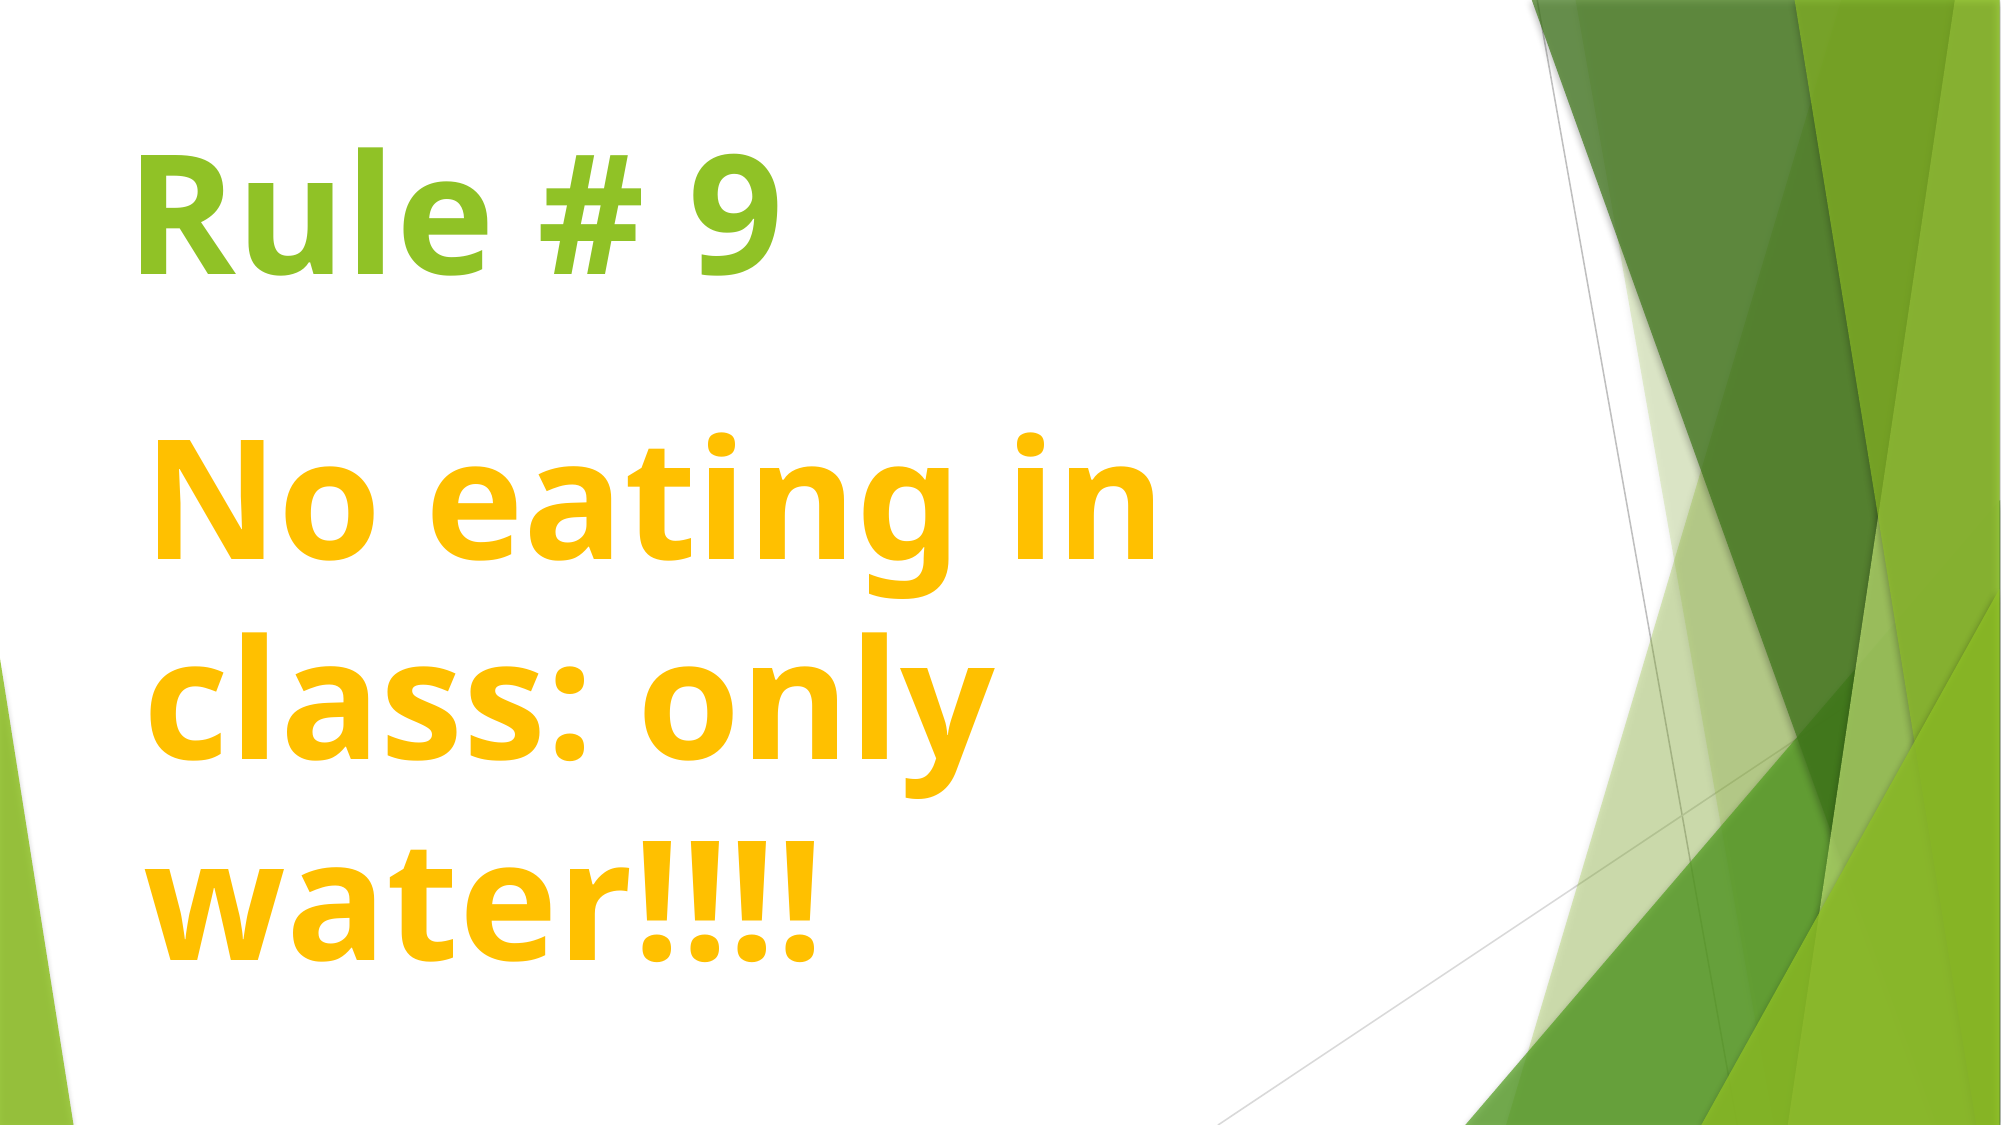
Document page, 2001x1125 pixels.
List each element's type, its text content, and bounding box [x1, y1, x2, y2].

title Rule # 9 [111, 99, 1522, 317]
list No eating in class: only water!!!! [128, 385, 1539, 1023]
